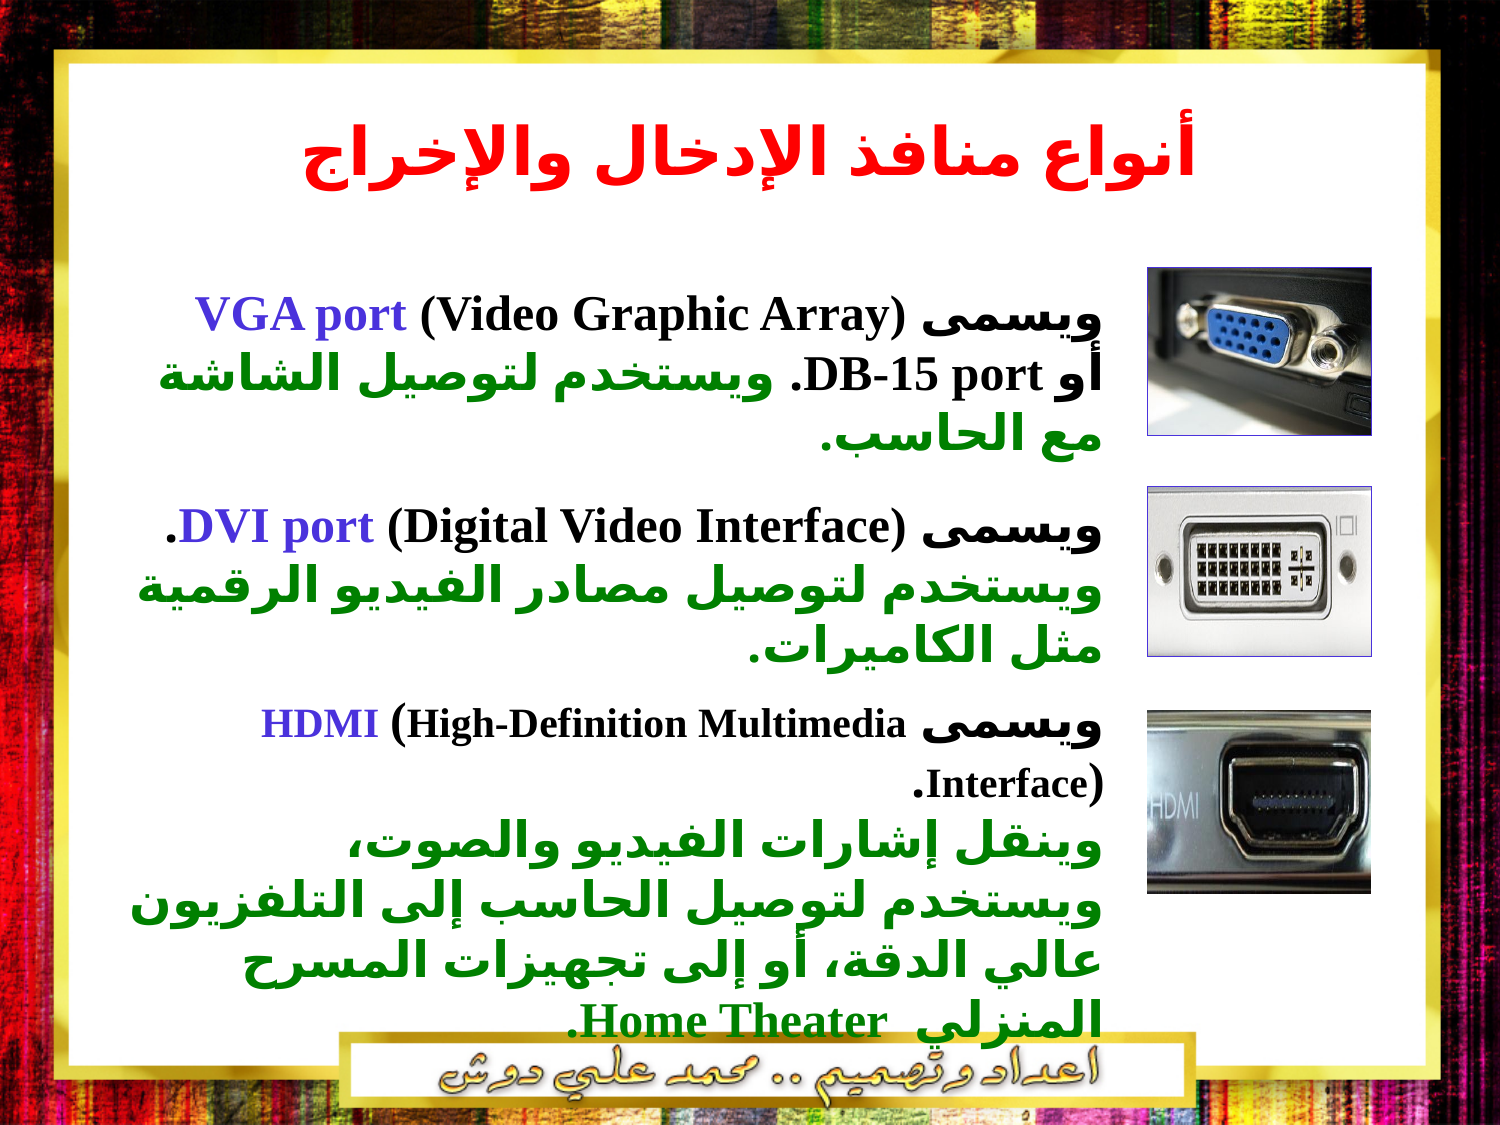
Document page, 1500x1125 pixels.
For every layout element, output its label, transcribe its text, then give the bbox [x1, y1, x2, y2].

text_box ويسمى HDMI (High-Definition Multimedia Interface). وينقل إشارات الفيديو والصوت، ويستخدم لتوصيل الحاسب إلى التلفزيون عالي الدقة، أو إلى تجهيزات المسرح المنزلي Home Theater. [112, 680, 1120, 1056]
text_box أنواع منافذ الإدخال والإخراج [285, 101, 1214, 197]
text_box ويسمى DVI port (Digital Video Interface). ويستخدم لتوصيل مصادر الفيديو الرقمية مثل الكاميرات. [112, 485, 1120, 680]
picture [0, 0, 1500, 1125]
text_box ويسمى VGA port (Video Graphic Array) أو DB-15 port. ويستخدم لتوصيل الشاشة مع الحاسب. [112, 272, 1120, 468]
